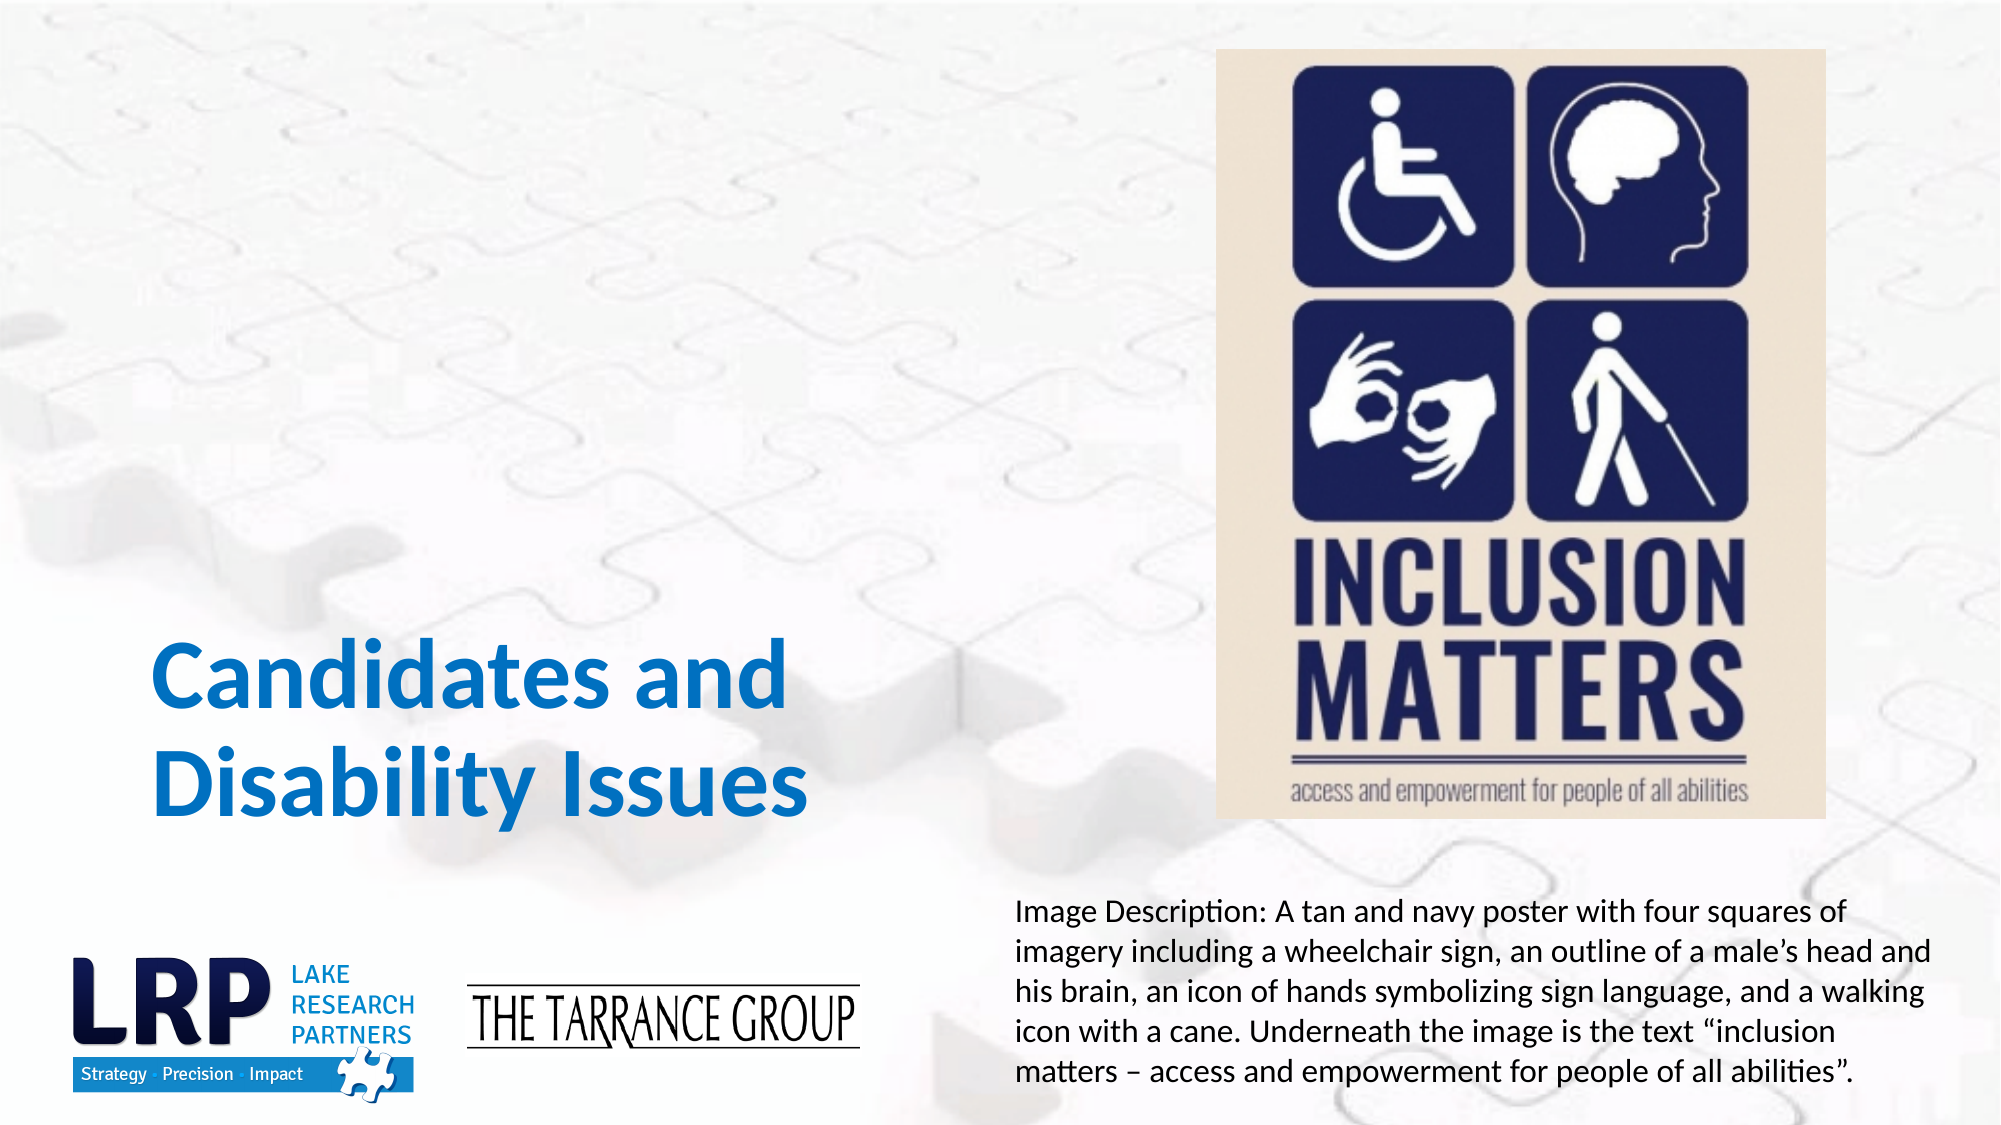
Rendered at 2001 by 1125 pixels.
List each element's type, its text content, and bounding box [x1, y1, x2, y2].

title Candidates and Disability Issues [136, 280, 1862, 846]
picture [0, 0, 2000, 1125]
text_box Image Description: A tan and navy poster with four squares of imagery including a wheelchair sign, an outline of a male’s head and his brain, an icon of hands symbolizing sign language, and a walking icon with a cane. Underneath the image is the text “inclusion matters – access and empowerment for people of all abilities”. [999, 882, 1956, 1097]
